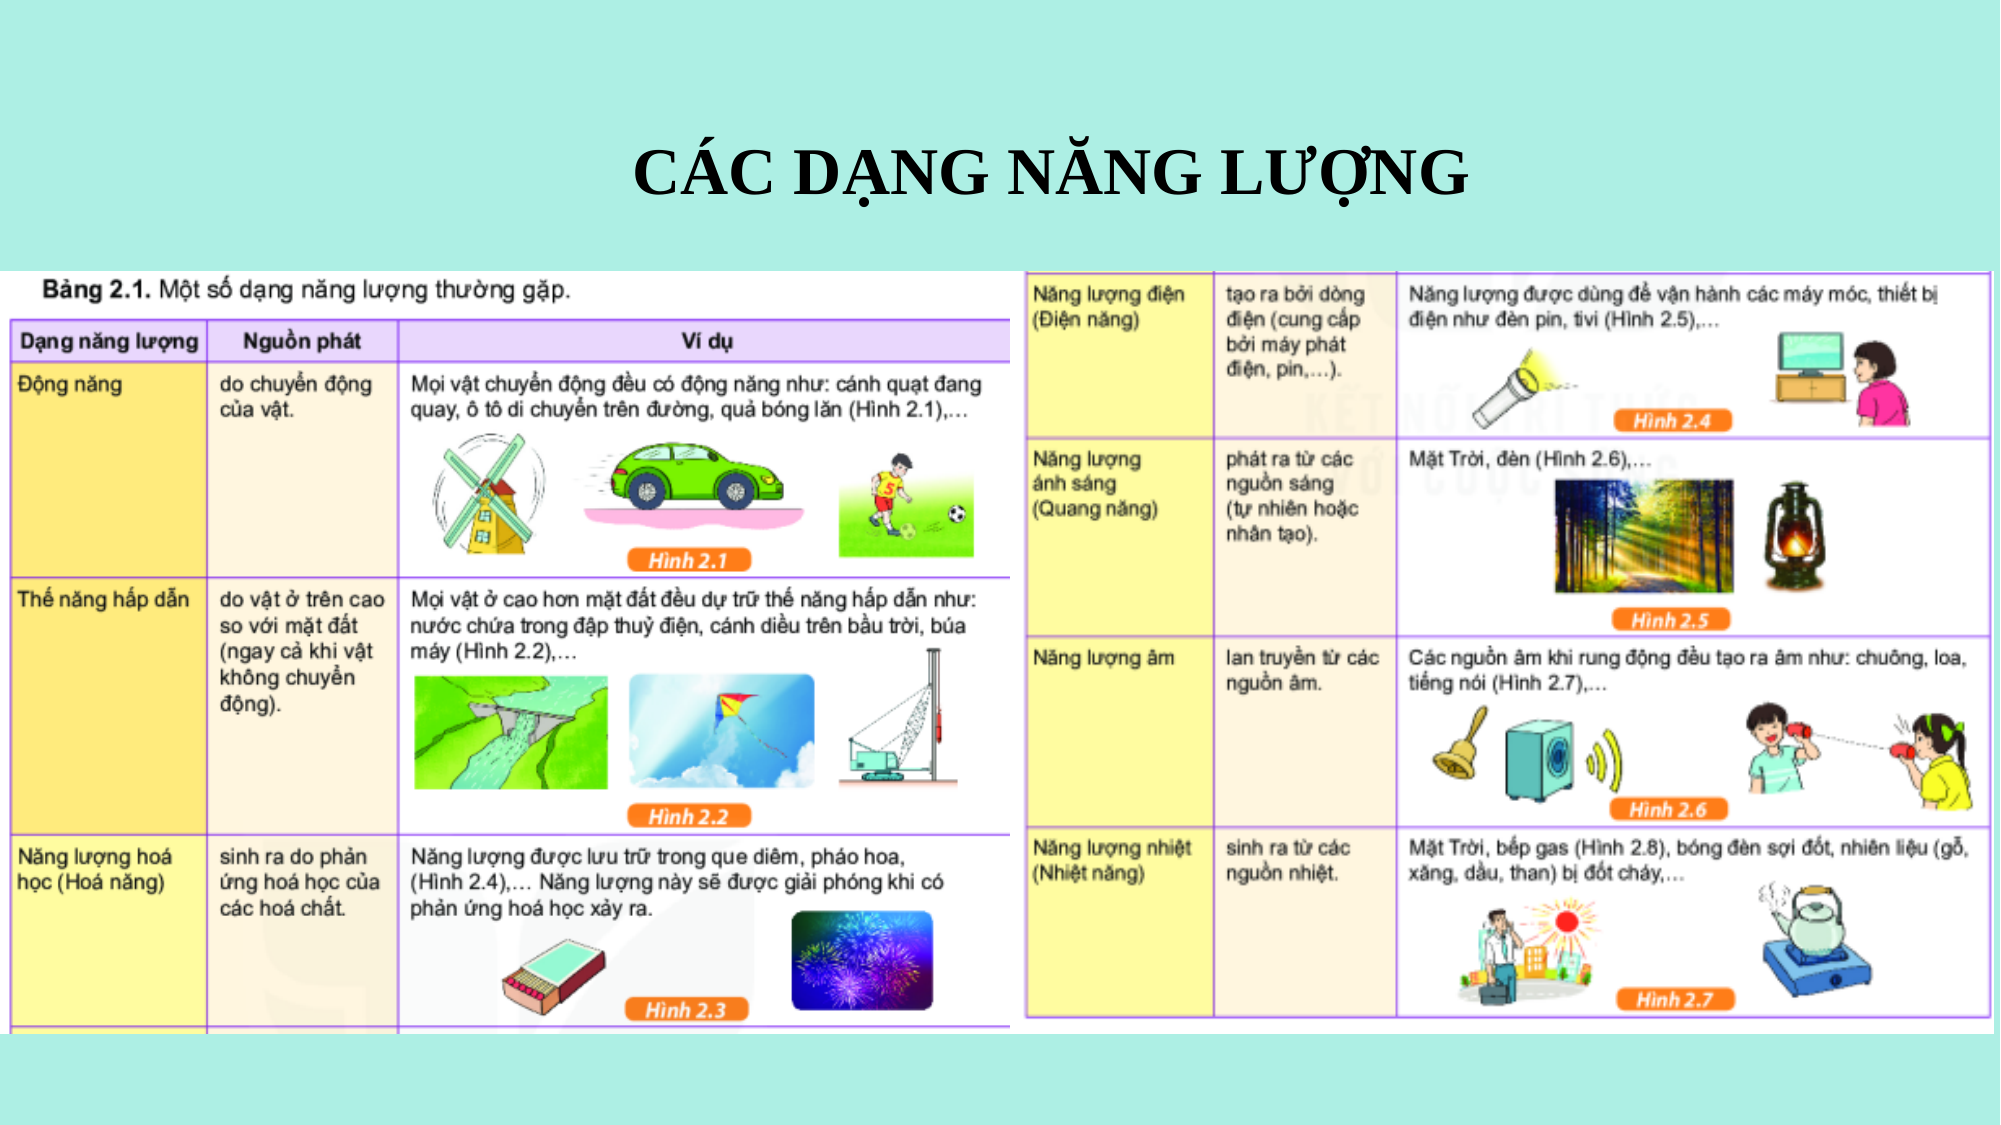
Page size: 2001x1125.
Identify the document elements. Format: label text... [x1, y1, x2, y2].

picture [0, 271, 1994, 1034]
text_box CÁC DẠNG NĂNG LƯỢNG [617, 120, 1503, 216]
